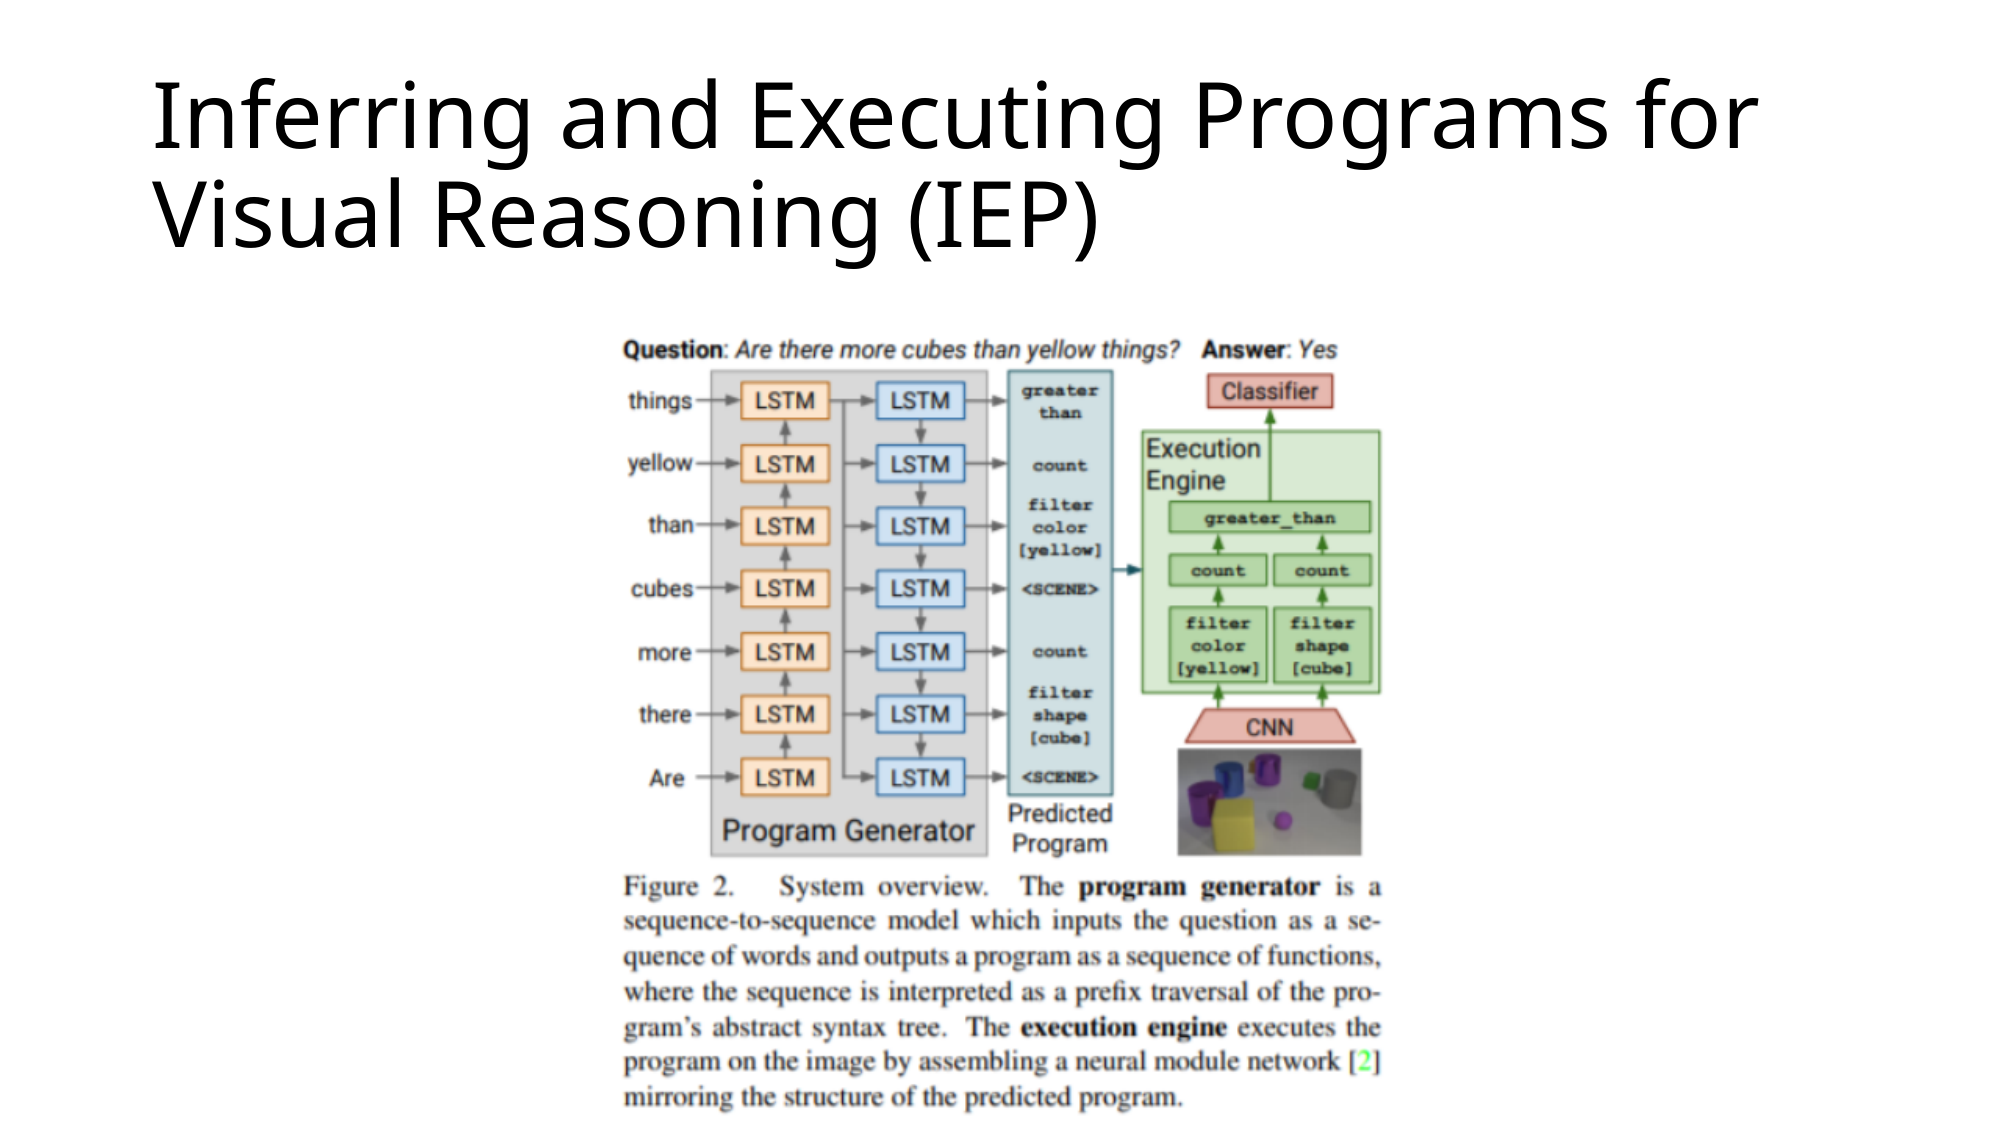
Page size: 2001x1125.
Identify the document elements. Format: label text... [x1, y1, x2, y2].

title Inferring and Executing Programs for Visual Reasoning (IEP) [137, 59, 1863, 278]
picture [581, 299, 1419, 1125]
